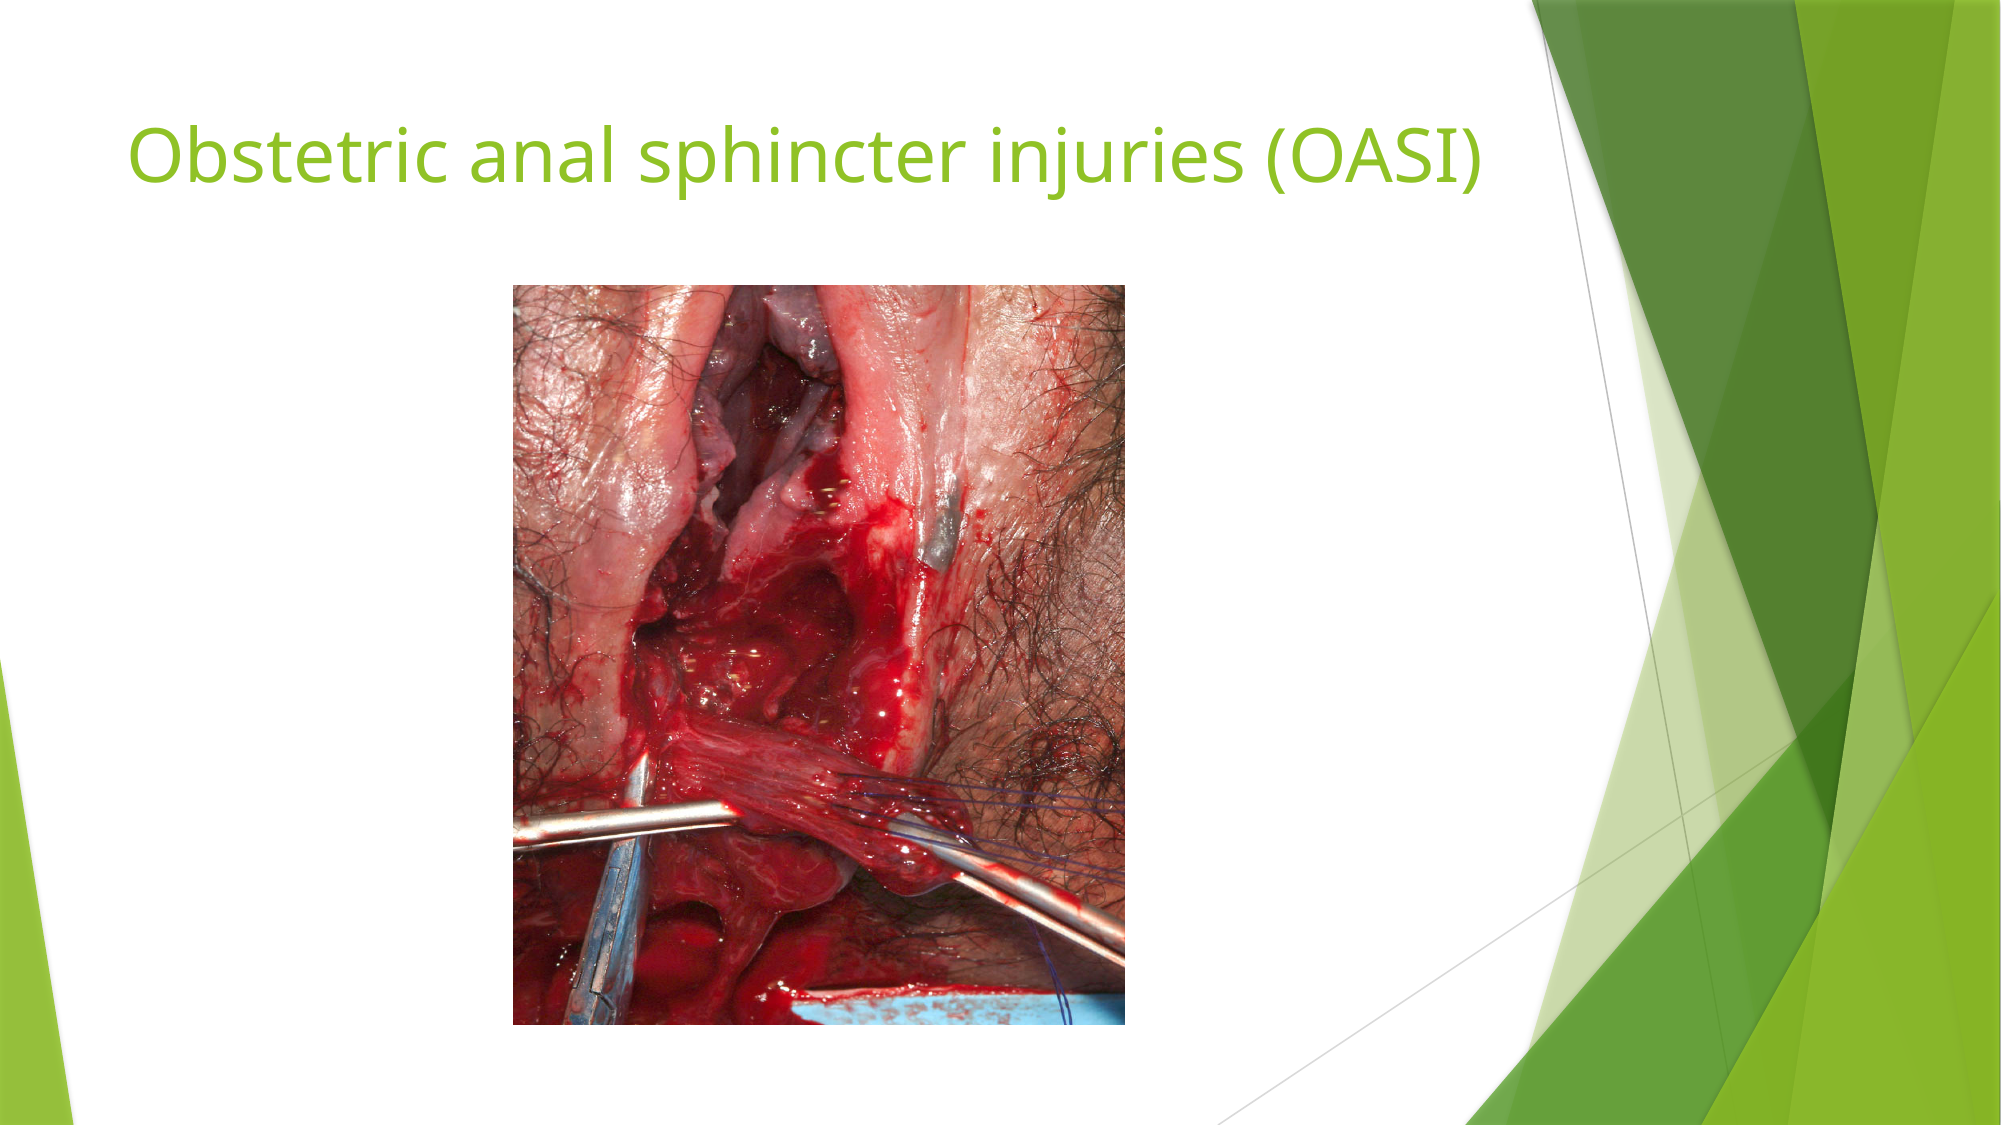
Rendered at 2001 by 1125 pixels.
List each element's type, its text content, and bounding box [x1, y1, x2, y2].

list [512, 285, 1125, 1026]
title Obstetric anal sphincter injuries (OASI) [111, 99, 1522, 317]
